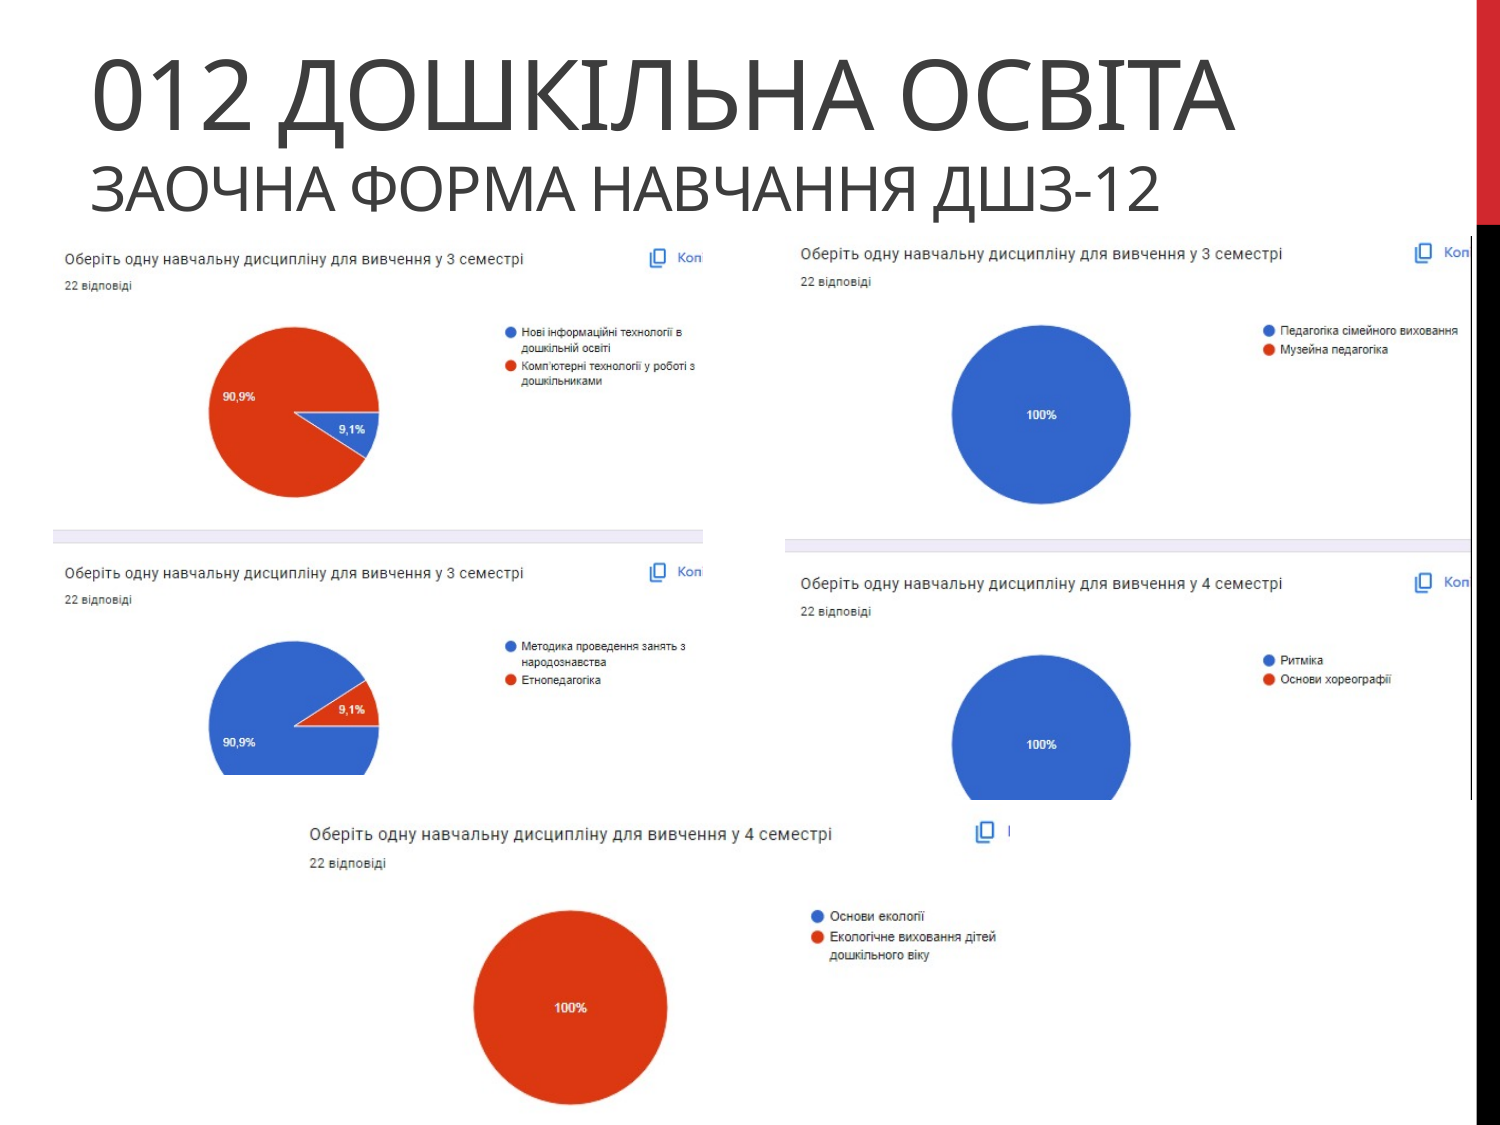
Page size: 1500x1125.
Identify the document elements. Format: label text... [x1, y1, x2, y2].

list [784, 235, 1473, 800]
title 012 дошкільна освіта заочна форма навчання ДШЗ-12 [75, 25, 1412, 232]
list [52, 239, 704, 776]
picture [288, 804, 1011, 1122]
